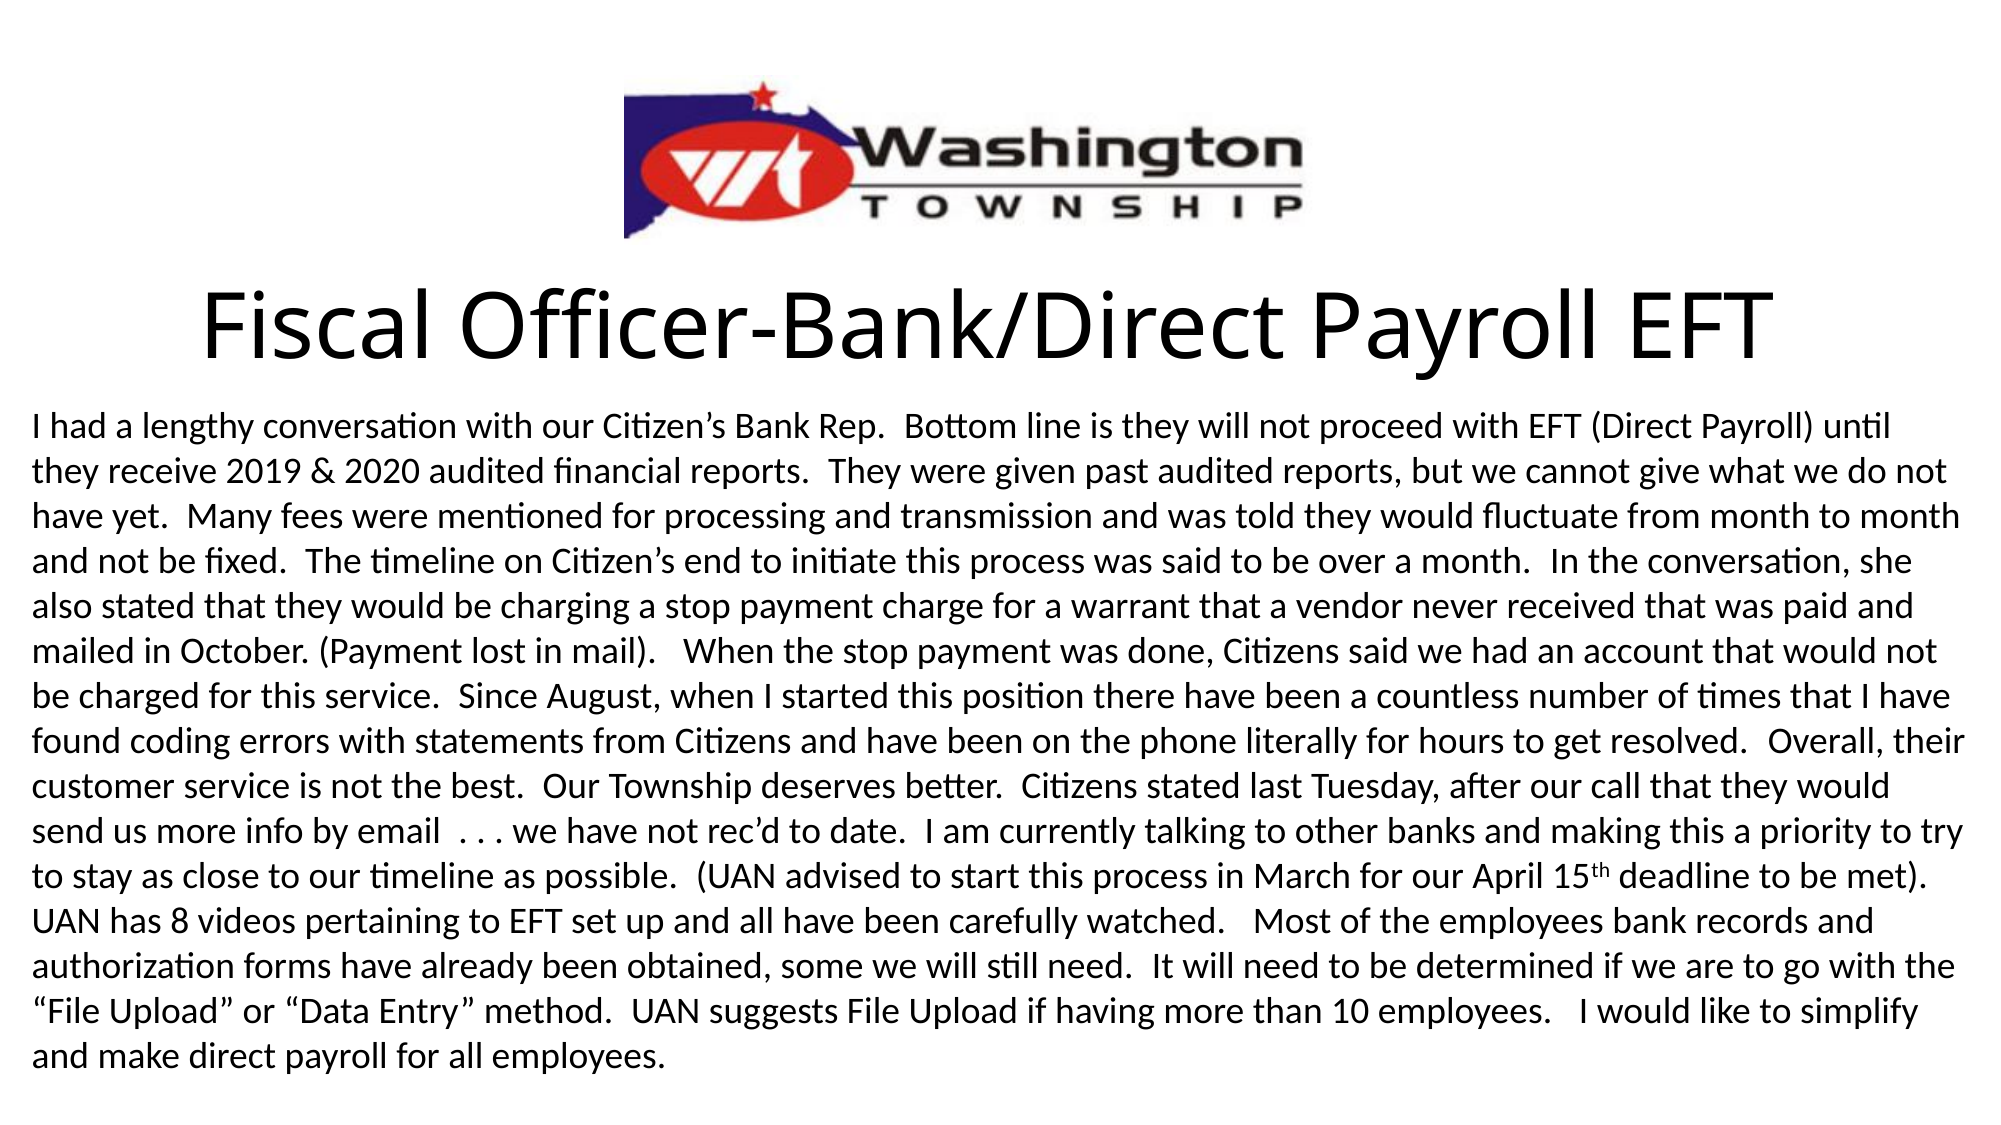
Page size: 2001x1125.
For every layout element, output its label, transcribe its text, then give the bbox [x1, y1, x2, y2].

text_box I had a lengthy conversation with our Citizen’s Bank Rep. Bottom line is they will not proceed with EFT (Direct Payroll) until they receive 2019 & 2020 audited financial reports. They were given past audited reports, but we cannot give what we do not have yet. Many fees were mentioned for processing and transmission and was told they would fluctuate from month to month and not be fixed. The timeline on Citizen’s end to initiate this process was said to be over a month. In the conversation, she also stated that they would be charging a stop payment charge for a warrant that a vendor never received that was paid and mailed in October. (Payment lost in mail). When the stop payment was done, Citizens said we had an account that would not be charged for this service. Since August, when I started this position there have been a countless number of times that I have found coding errors with statements from Citizens and have been on the phone literally for hours to get resolved. Overall, their customer service is not the best. Our Township deserves better. Citizens stated last Tuesday, after our call that they would send us more info by email . . . we have not rec’d to date. I am currently talking to other banks and making this a priority to try to stay as close to our timeline as possible. (UAN advised to start this process in March for our April 15th deadline to be met). UAN has 8 videos pertaining to EFT set up and all have been carefully watched. Most of the employees bank records and authorization forms have already been obtained, some we will still need. It will need to be determined if we are to go with the “File Upload” or “Data Entry” method. UAN suggests File Upload if having more than 10 employees. I would like to simplify and make direct payroll for all employees. [16, 364, 1983, 1125]
title Fiscal Officer-Bank/Direct Payroll EFT [125, 237, 1851, 364]
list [623, 75, 1320, 245]
